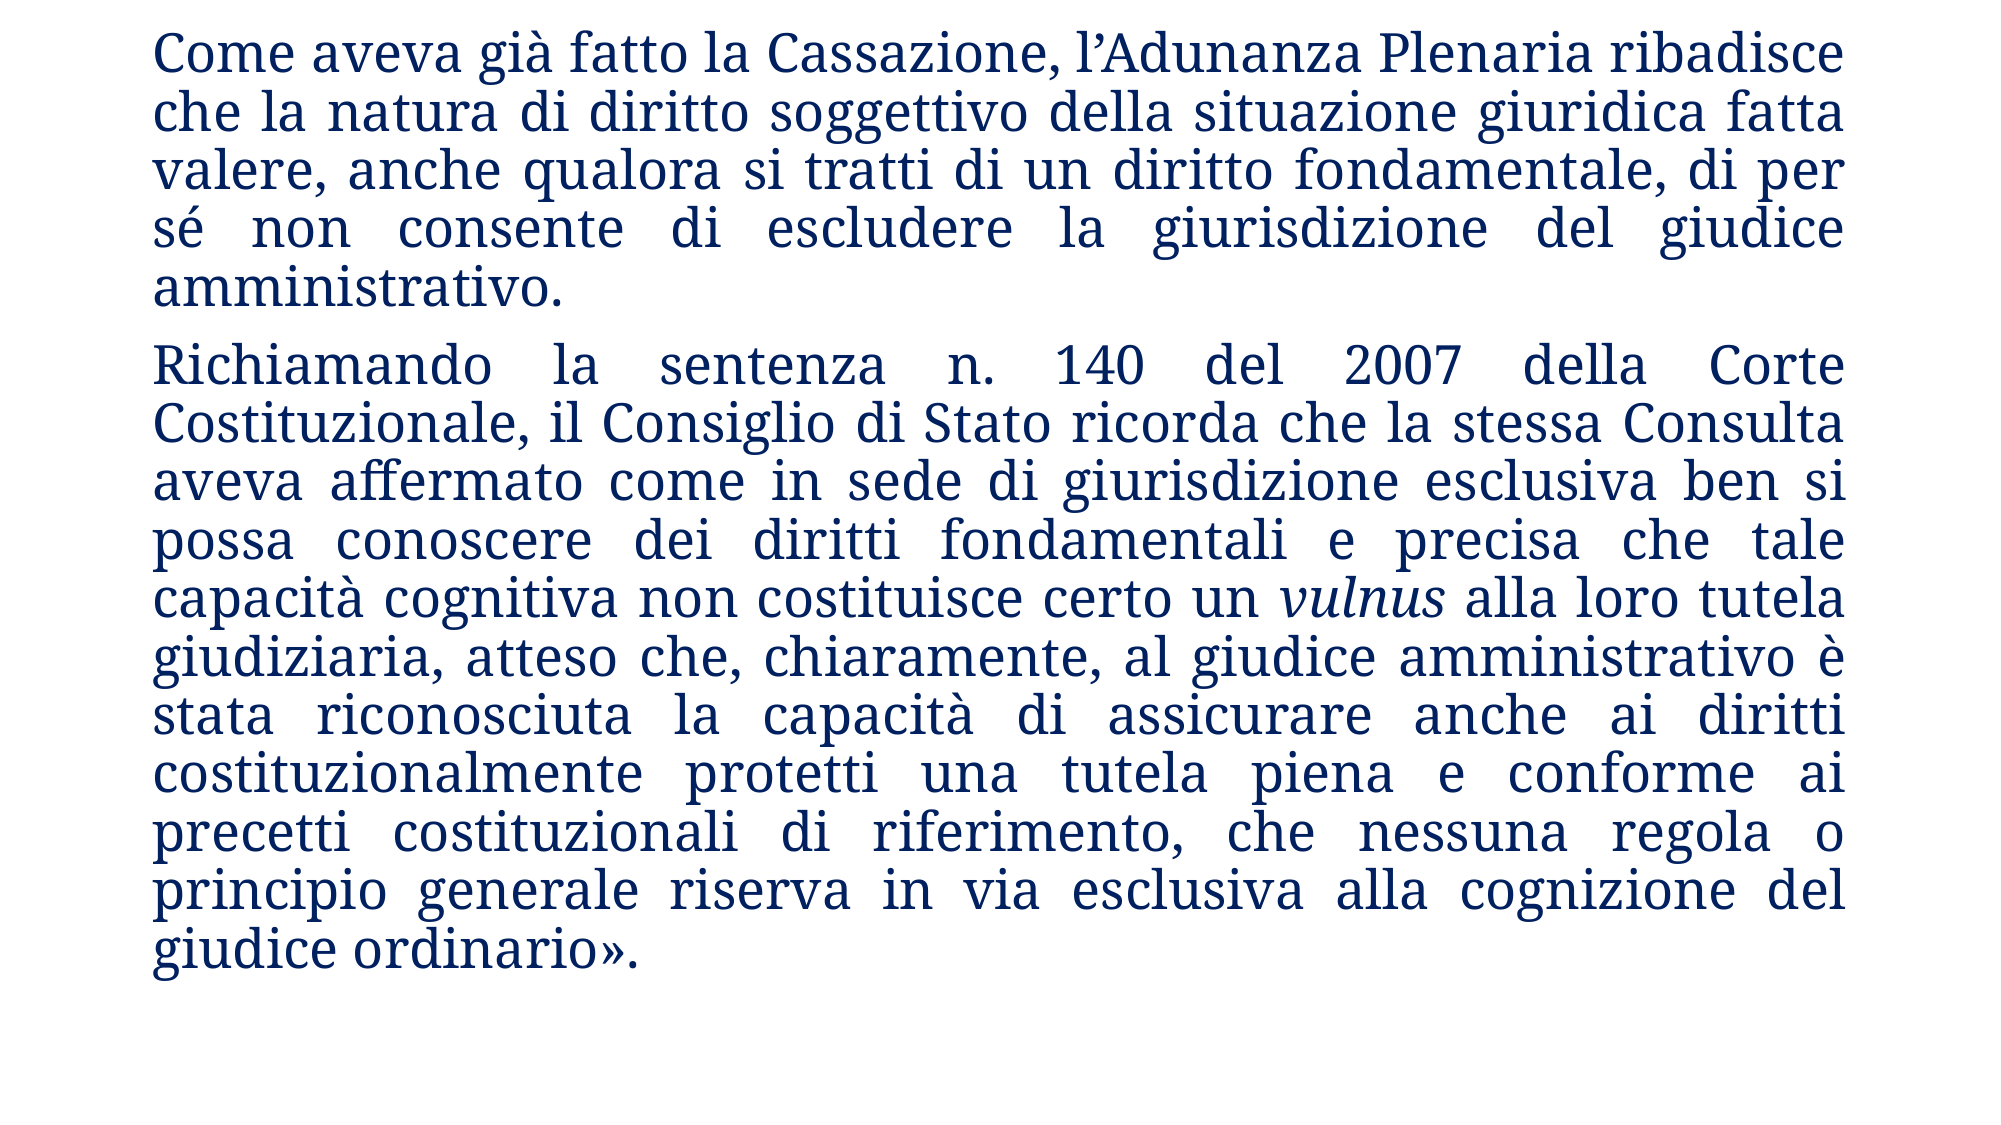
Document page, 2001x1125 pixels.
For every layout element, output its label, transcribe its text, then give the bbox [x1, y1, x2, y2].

list Come aveva già fatto la Cassazione, l’Adunanza Plenaria ribadisce che la natura di diritto soggettivo della situazione giuridica fatta valere, anche qualora si tratti di un diritto fondamentale, di per sé non consente di escludere la giurisdizione del giudice amministrativo. Richiamando la sentenza n. 140 del 2007 della Corte Costituzionale, il Consiglio di Stato ricorda che la stessa Consulta aveva affermato come in sede di giurisdizione esclusiva ben si possa conoscere dei diritti fondamentali e precisa che tale capacità cognitiva non costituisce certo un vulnus alla loro tutela giudiziaria, atteso che, chiaramente, al giudice amministrativo è stata riconosciuta la capacità di assicurare anche ai diritti costituzionalmente protetti una tutela piena e conforme ai precetti costituzionali di riferimento, che nessuna regola o principio generale riserva in via esclusiva alla cognizione del giudice ordinario». [137, 18, 1863, 992]
